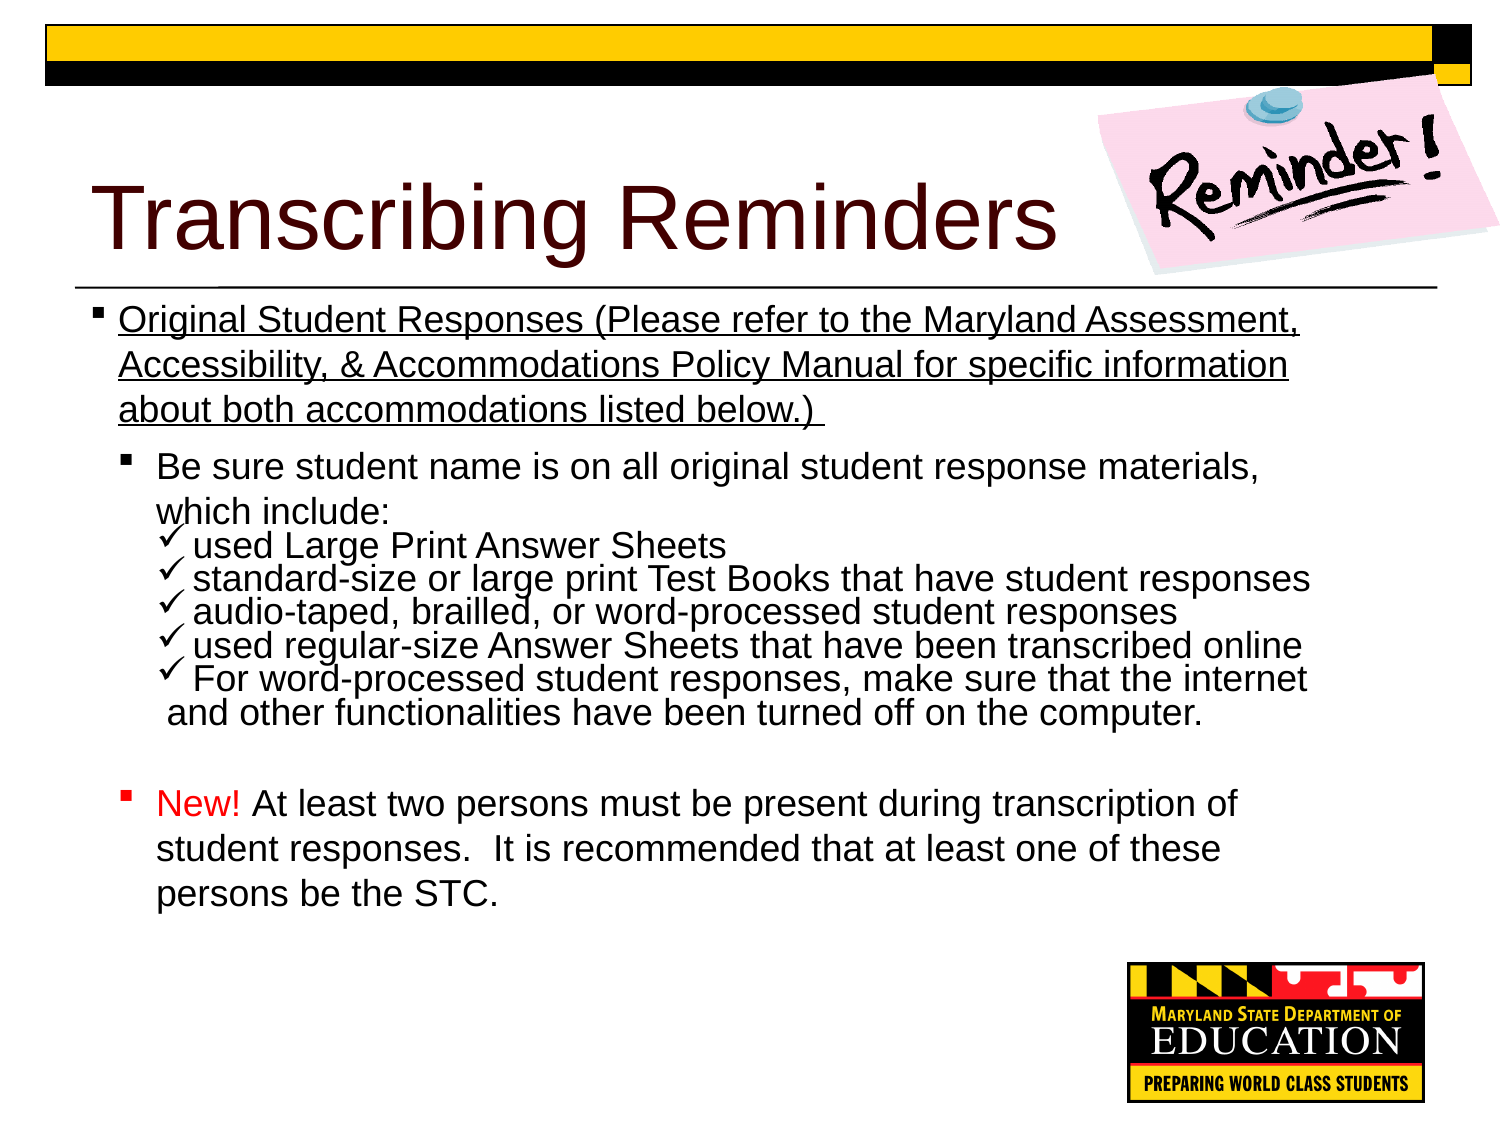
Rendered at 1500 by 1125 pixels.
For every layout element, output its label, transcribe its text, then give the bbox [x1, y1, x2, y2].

picture [1127, 962, 1425, 1103]
text_box Original Student Responses (Please refer to the Maryland Assessment, Accessibility, & Accommodations Policy Manual for specific information about both accommodations listed below.) Be sure student name is on all original student response materials, which include: used Large Print Answer Sheets standard-size or large print Test Books that have student responses audio-taped, brailled, or word-processed student responses used regular-size Answer Sheets that have been transcribed online For word-processed student responses, make sure that the internet and other functionalities have been turned off on the computer. New! At least two persons must be present during transcription of student responses. It is recommended that at least one of these persons be the STC. [75, 287, 1375, 921]
picture [1097, 74, 1500, 276]
title Transcribing Reminders [74, 87, 1092, 276]
